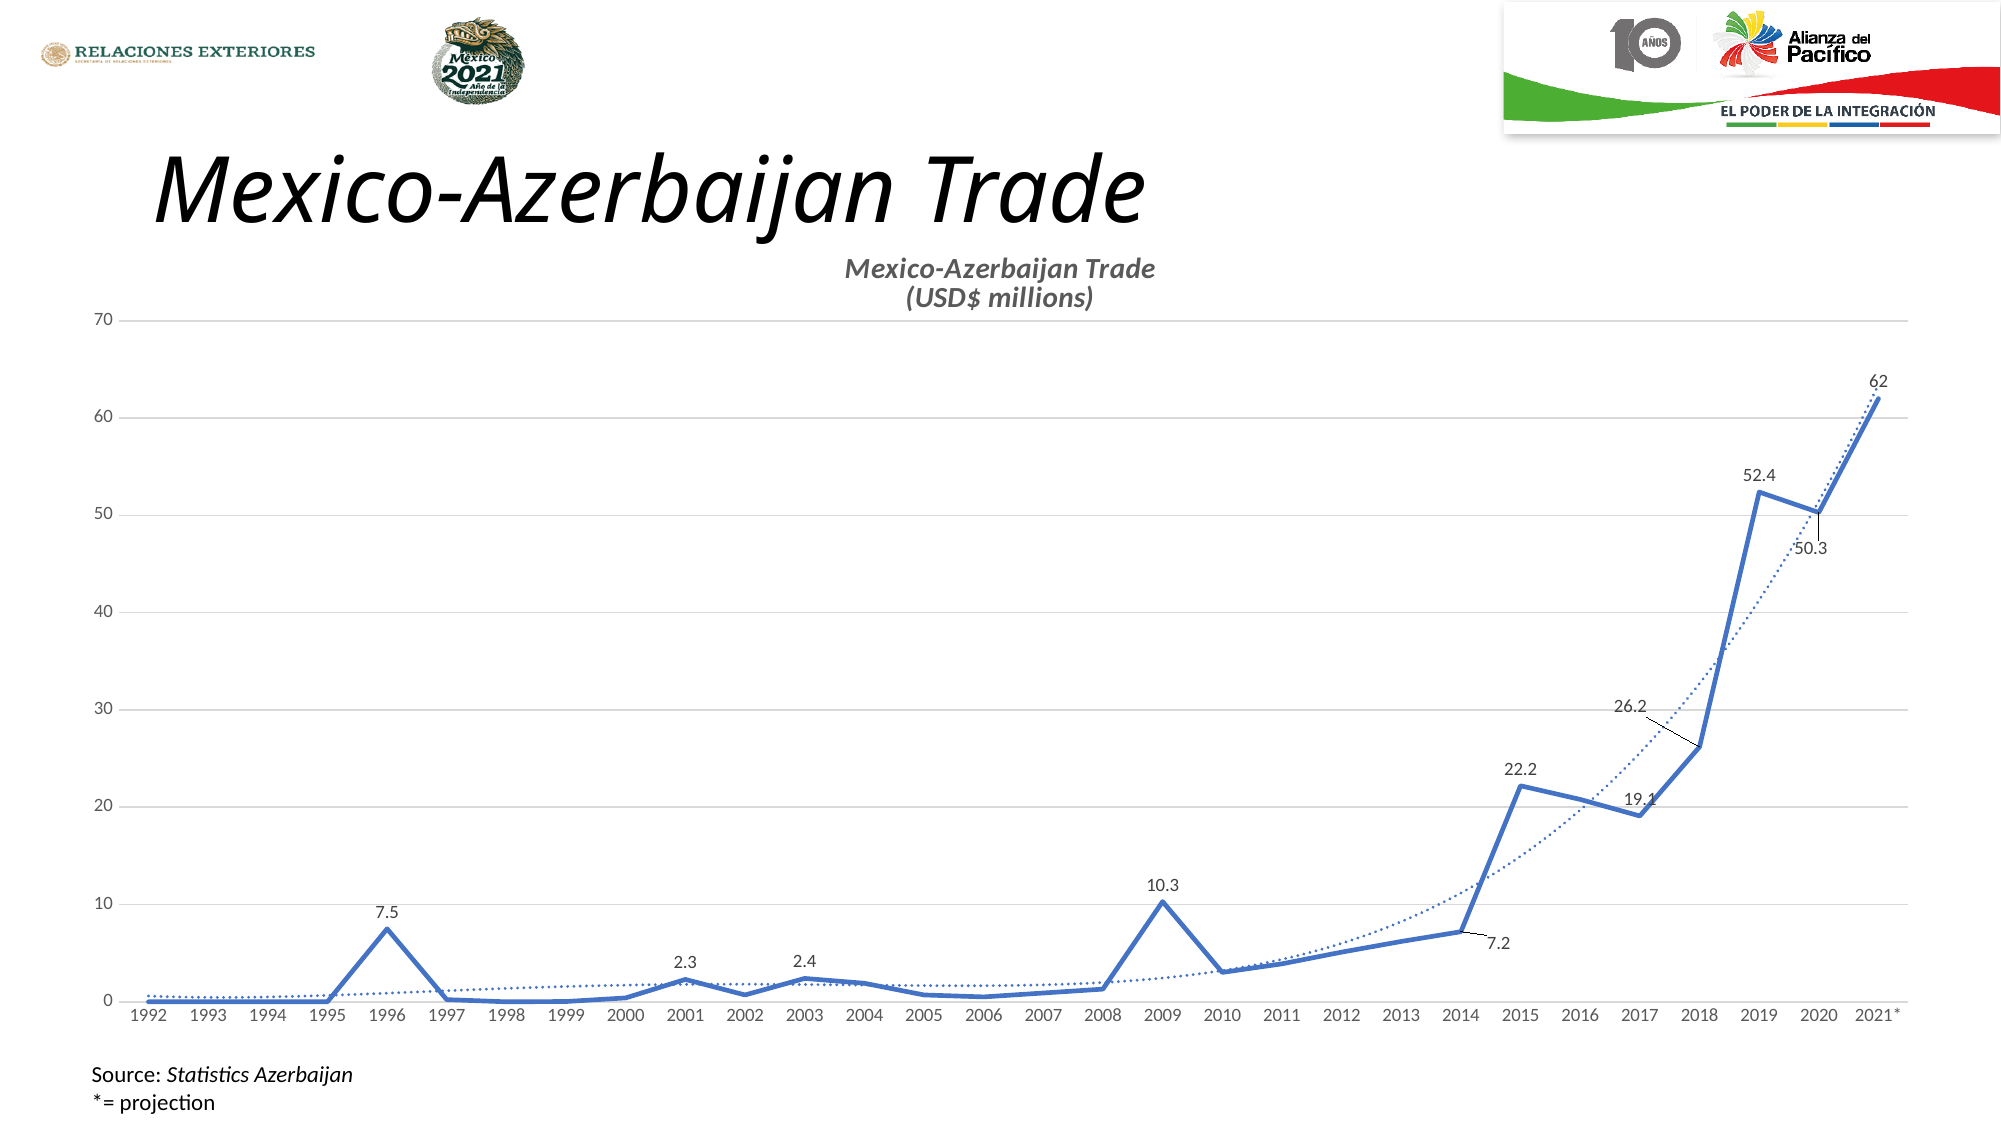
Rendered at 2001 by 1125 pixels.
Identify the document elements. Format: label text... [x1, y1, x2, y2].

picture [1503, 2, 2000, 134]
title Mexico-Azerbaijan Trade [137, 108, 1863, 222]
chart [66, 222, 1934, 1091]
text_box Source: Statistics Azerbaijan *= projection [17, 1052, 1000, 1111]
picture [34, 10, 574, 112]
